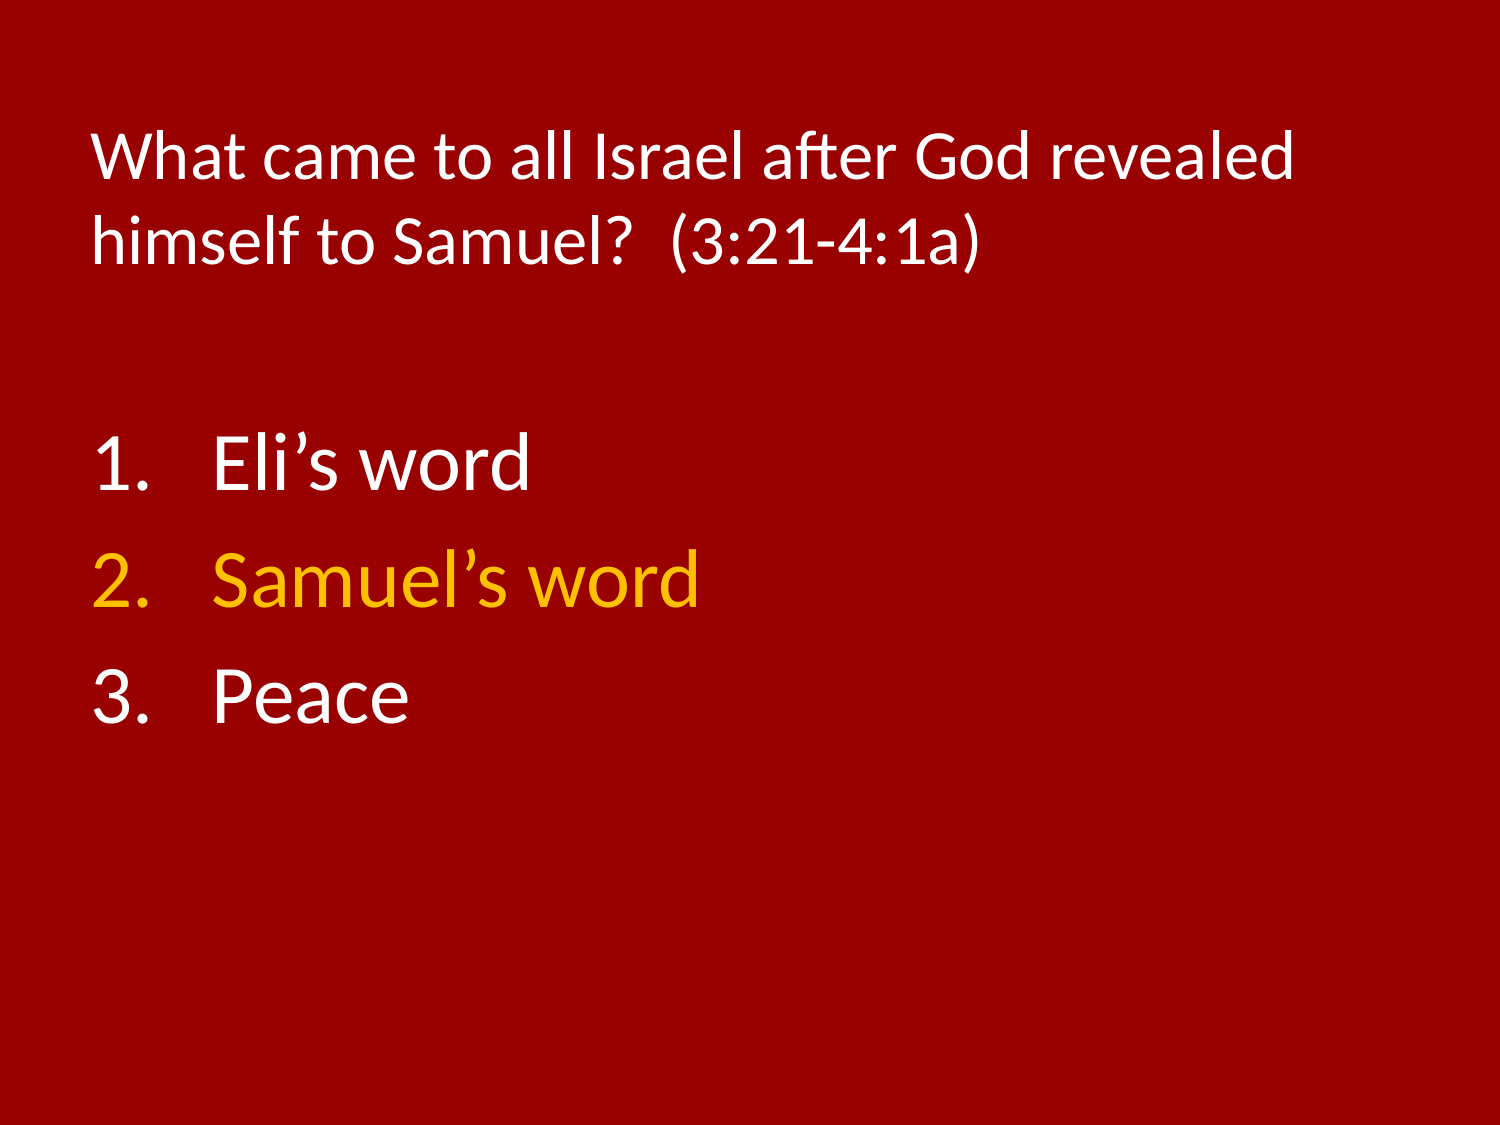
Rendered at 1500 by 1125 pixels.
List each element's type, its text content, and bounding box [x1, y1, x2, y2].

title What came to all Israel after God revealed himself to Samuel? (3:21-4:1a) [75, 99, 1425, 288]
list Eli’s word Samuel’s word Peace [75, 399, 1425, 1005]
